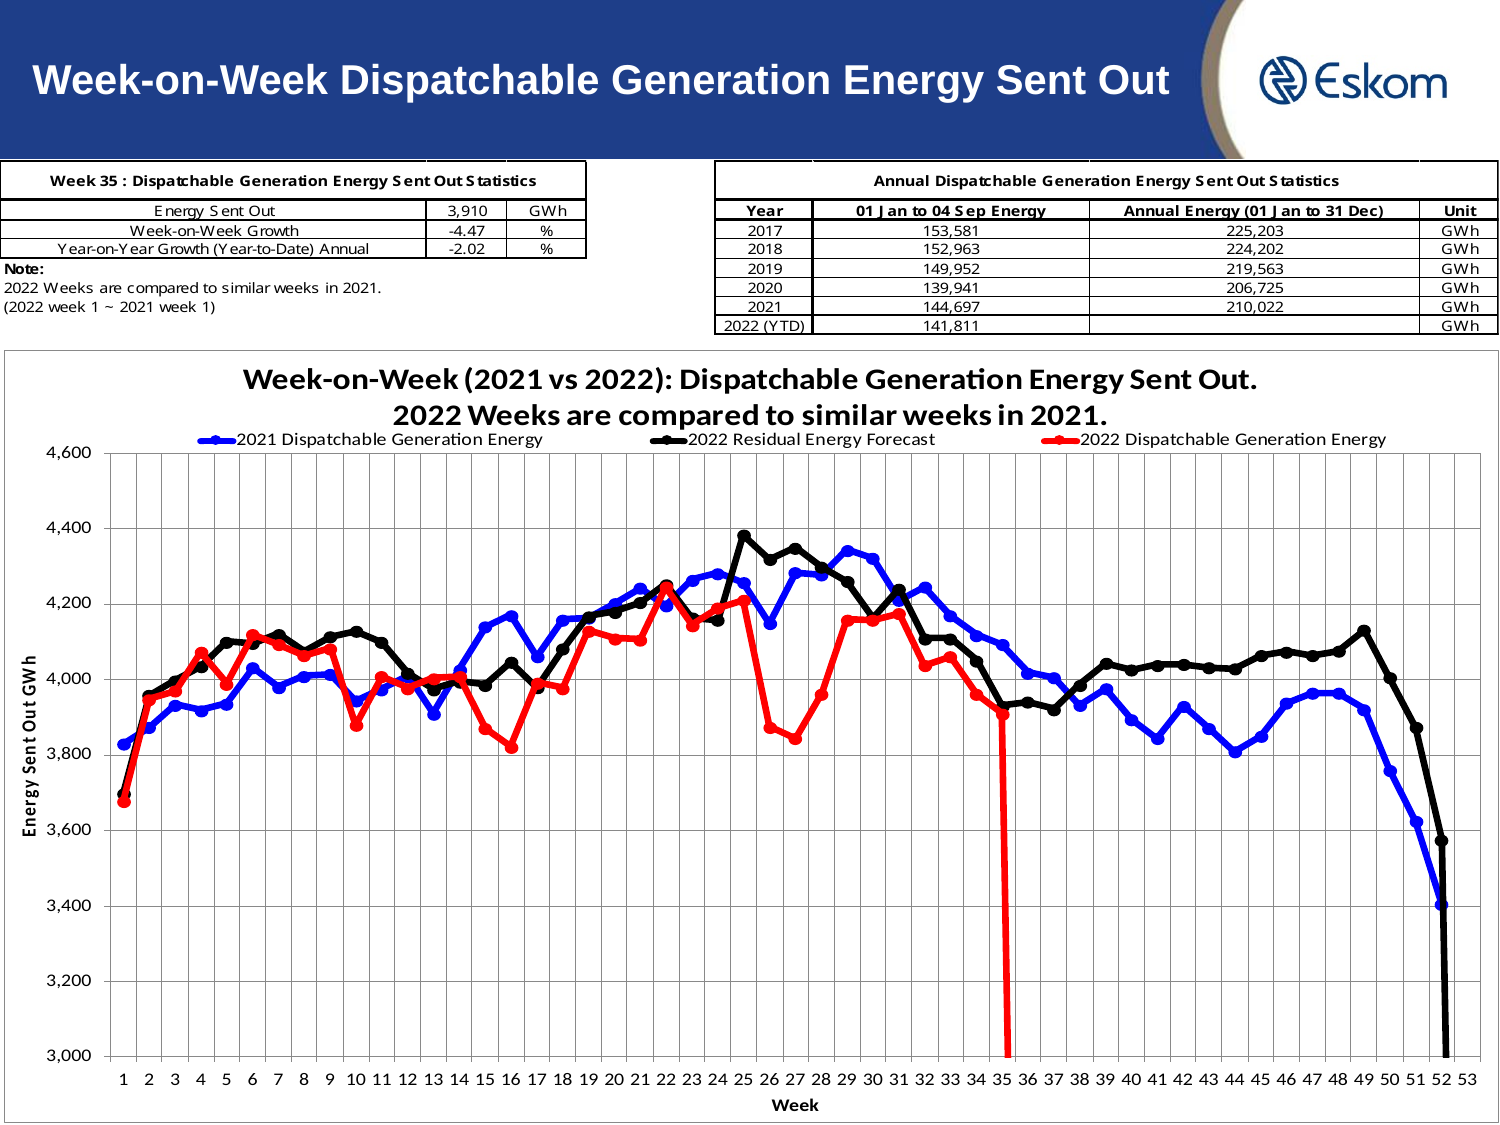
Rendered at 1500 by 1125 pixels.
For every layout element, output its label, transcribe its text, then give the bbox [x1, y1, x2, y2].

text_box Week-on-Week Dispatchable Generation Energy Sent Out [17, 27, 1206, 137]
picture [0, 0, 1246, 159]
picture [1257, 55, 1450, 105]
picture [0, 160, 1500, 1125]
